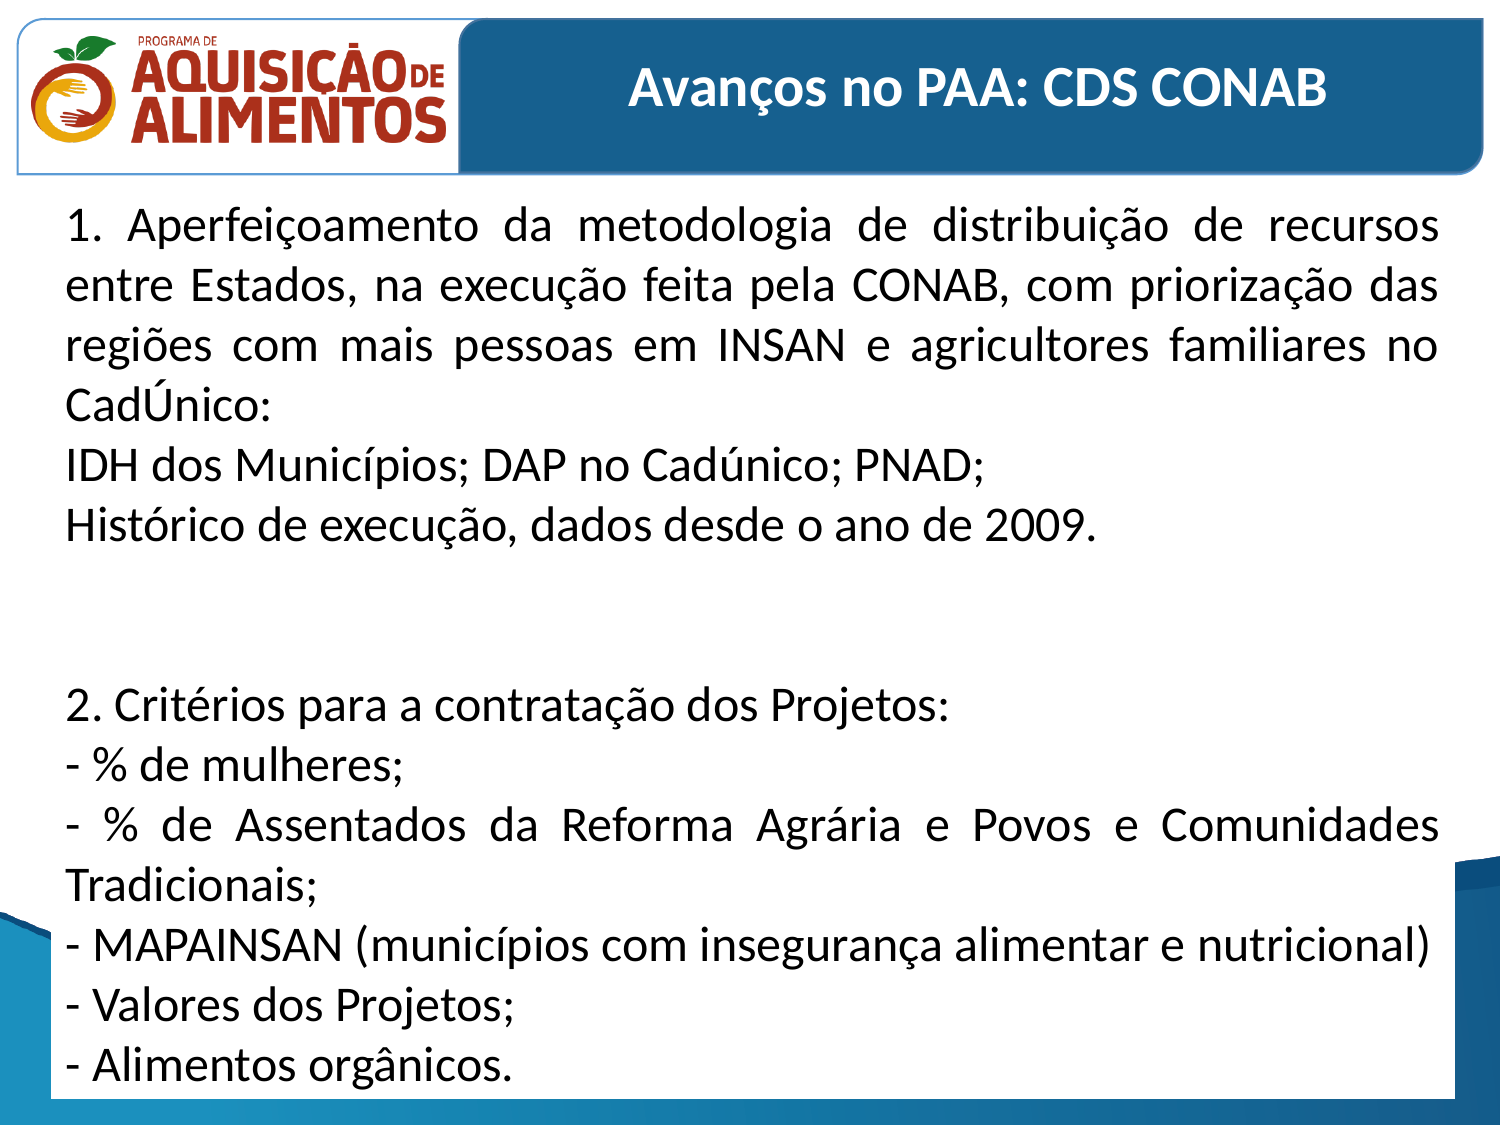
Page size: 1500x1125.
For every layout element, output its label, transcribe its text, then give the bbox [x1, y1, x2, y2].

text_box Avanços no PAA: CDS CONAB [463, 41, 1383, 126]
picture [0, 0, 1500, 1125]
text_box 1. Aperfeiçoamento da metodologia de distribuição de recursos entre Estados, na execução feita pela CONAB, com priorização das regiões com mais pessoas em INSAN e agricultores familiares no CadÚnico: IDH dos Municípios; DAP no Cadúnico; PNAD; Histórico de execução, dados desde o ano de 2009. 2. Critérios para a contratação dos Projetos: - % de mulheres; - % de Assentados da Reforma Agrária e Povos e Comunidades Tradicionais; - MAPAINSAN (municípios com insegurança alimentar e nutricional) - Valores dos Projetos; - Alimentos orgânicos. [51, 184, 1455, 1099]
